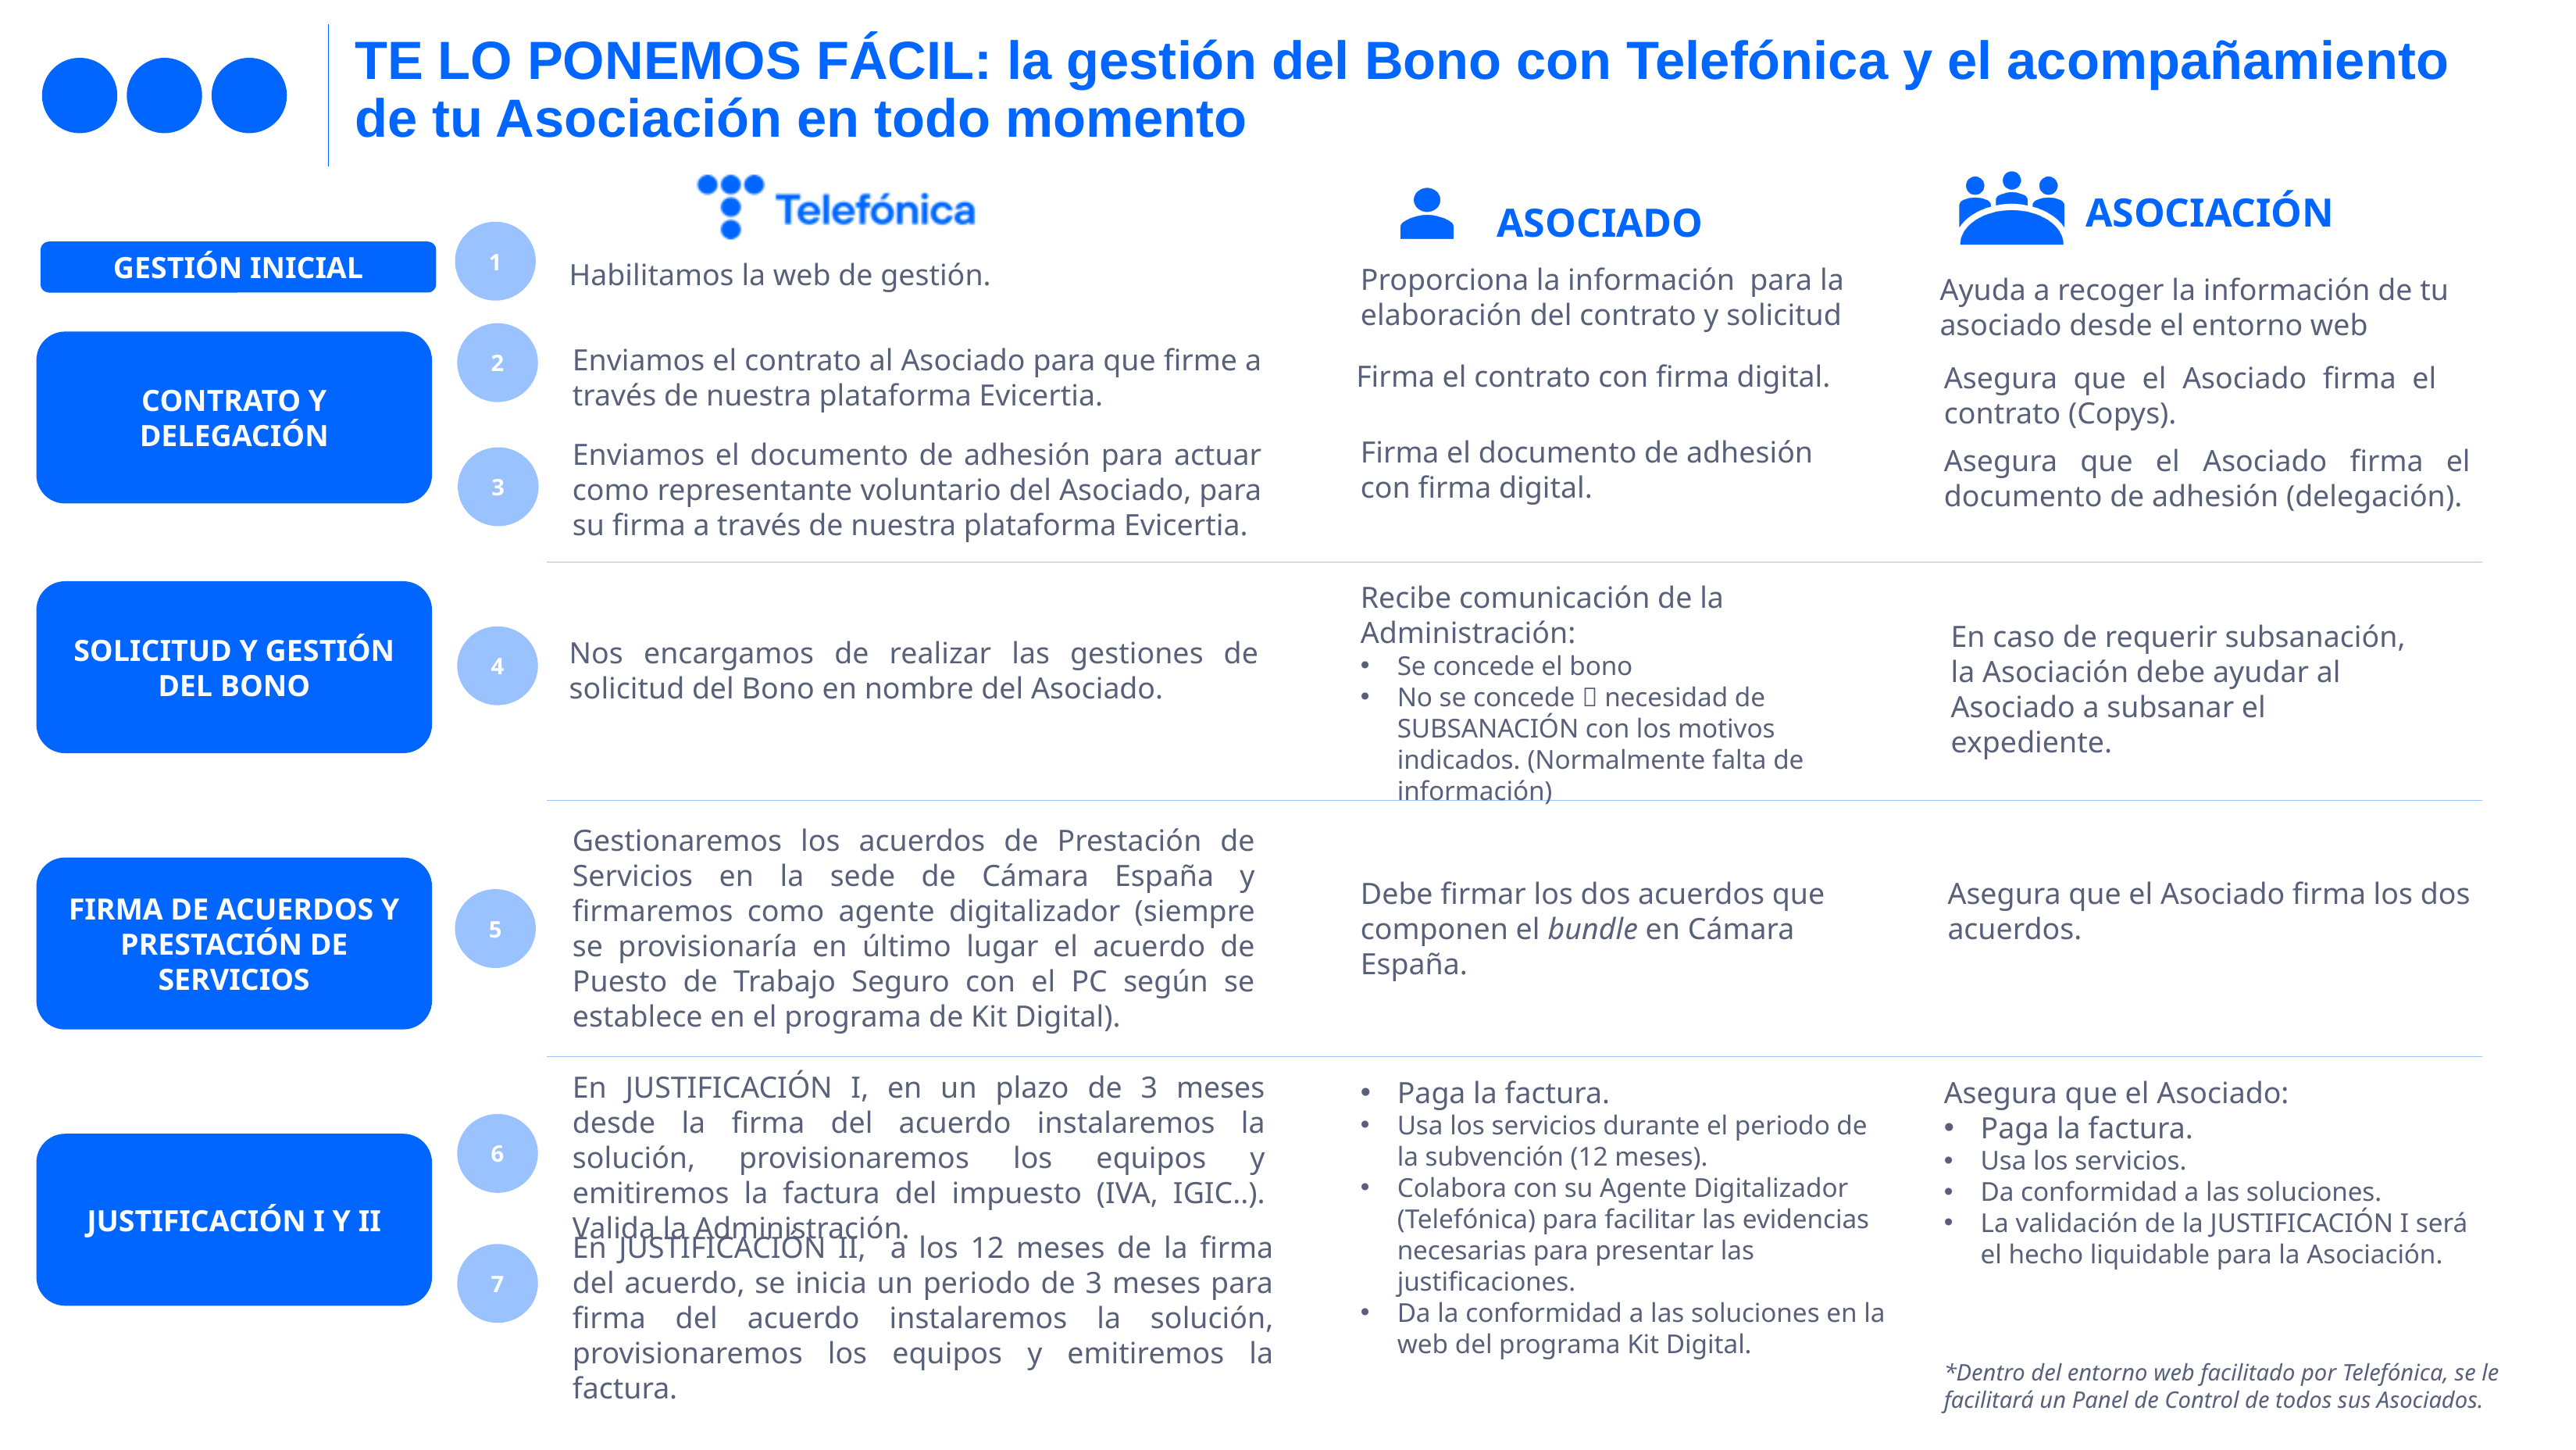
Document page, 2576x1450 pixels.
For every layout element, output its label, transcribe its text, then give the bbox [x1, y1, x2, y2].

text_box 2 [456, 322, 539, 403]
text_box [1948, 145, 2385, 270]
text_box 6 [456, 1112, 539, 1194]
text_box Recibe comunicación de la Administración: Se concede el bono No se concede  necesidad de SUBSANACIÓN con los motivos indicados. (Normalmente falta de información) [1349, 573, 1907, 800]
text_box Enviamos el documento de adhesión para actuar como representante voluntario del Asociado, para su firma a través de nuestra plataforma Evicertia. [561, 430, 1274, 548]
text_box Gestionaremos los acuerdos de Prestación de Servicios en la sede de Cámara España y firmaremos como agente digitalizador (siempre se provisionaría en último lugar el acuerdo de Puesto de Trabajo Seguro con el PC según se establece en el programa de Kit Digital). [561, 816, 1268, 1039]
text_box GESTIÓN INICIAL [39, 241, 437, 294]
text_box Firma el documento de adhesión con firma digital. [1349, 427, 1833, 510]
text_box Asegura que el Asociado firma el contrato (Copys). [1932, 354, 2449, 436]
text_box 5 [454, 888, 537, 970]
text_box Ayuda a recoger la información de tu asociado desde el entorno web [1928, 265, 2542, 348]
text_box Asegura que el Asociado: Paga la factura. Usa los servicios. Da conformidad a las soluciones. La validación de la JUSTIFICACIÓN I será el hecho liquidable para la Asociación. [1932, 1068, 2491, 1275]
text_box 3 [457, 446, 540, 527]
text_box Enviamos el contrato al Asociado para que firme a través de nuestra plataforma Evicertia. [561, 335, 1274, 418]
text_box Paga la factura. Usa los servicios durante el periodo de la subvención (12 meses). Colabora con su Agente Digitalizador (Telefónica) para facilitar las evidencias necesarias para presentar las justificaciones. Da la conformidad a las soluciones en la web del programa Kit Digital. [1349, 1068, 1907, 1365]
text_box En JUSTIFICACIÓN II, a los 12 meses de la firma del acuerdo, se inicia un periodo de 3 meses para firma del acuerdo instalaremos la solución, provisionaremos los equipos y emitiremos la factura. [561, 1223, 1286, 1411]
picture [668, 148, 977, 255]
text_box Nos encargamos de realizar las gestiones de solicitud del Bono en nombre del Asociado. [557, 628, 1271, 711]
text_box En JUSTIFICACIÓN I, en un plazo de 3 meses desde la firma del acuerdo instalaremos la solución, provisionaremos los equipos y emitiremos la factura del impuesto (IVA, IGIC..). Valida la Administración. [561, 1062, 1278, 1223]
text_box Recibe comunicación de la Administración: Se concede el bono No se concede  necesidad de SUBSANACIÓN con los motivos indicados. (Normalmente falta de información) [1349, 801, 1907, 812]
text_box SOLICITUD Y GESTIÓN DEL BONO [35, 580, 433, 755]
text_box Habilitamos la web de gestión. [557, 250, 1271, 297]
title TE LO PONEMOS FÁCIL: la gestión del Bono con Telefónica y el acompañamiento de tu Asociación en todo momento [343, 5, 2491, 177]
text_box CONTRATO Y DELEGACIÓN [35, 330, 433, 505]
text_box 4 [456, 625, 539, 706]
text_box 1 [454, 220, 537, 302]
text_box 7 [456, 1243, 539, 1324]
text_box *Dentro del entorno web facilitado por Telefónica, se le facilitará un Panel de Control de todos sus Asociados. [1932, 1352, 2562, 1419]
text_box JUSTIFICACIÓN I Y II [35, 1133, 433, 1307]
text_box Asegura que el Asociado firma el documento de adhesión (delegación). [1932, 436, 2482, 518]
text_box Firma el contrato con firma digital. [1344, 352, 1856, 398]
text_box Proporciona la información para la elaboración del contrato y solicitud [1349, 255, 1907, 338]
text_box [1387, 177, 1726, 249]
text_box FIRMA DE ACUERDOS Y PRESTACIÓN DE SERVICIOS [35, 856, 433, 1030]
text_box Debe firmar los dos acuerdos que componen el bundle en Cámara España. [1349, 869, 1907, 987]
text_box Asegura que el Asociado firma los dos acuerdos. [1936, 869, 2495, 952]
text_box En caso de requerir subsanación, la Asociación debe ayudar al Asociado a subsanar el expediente. [1939, 612, 2430, 765]
